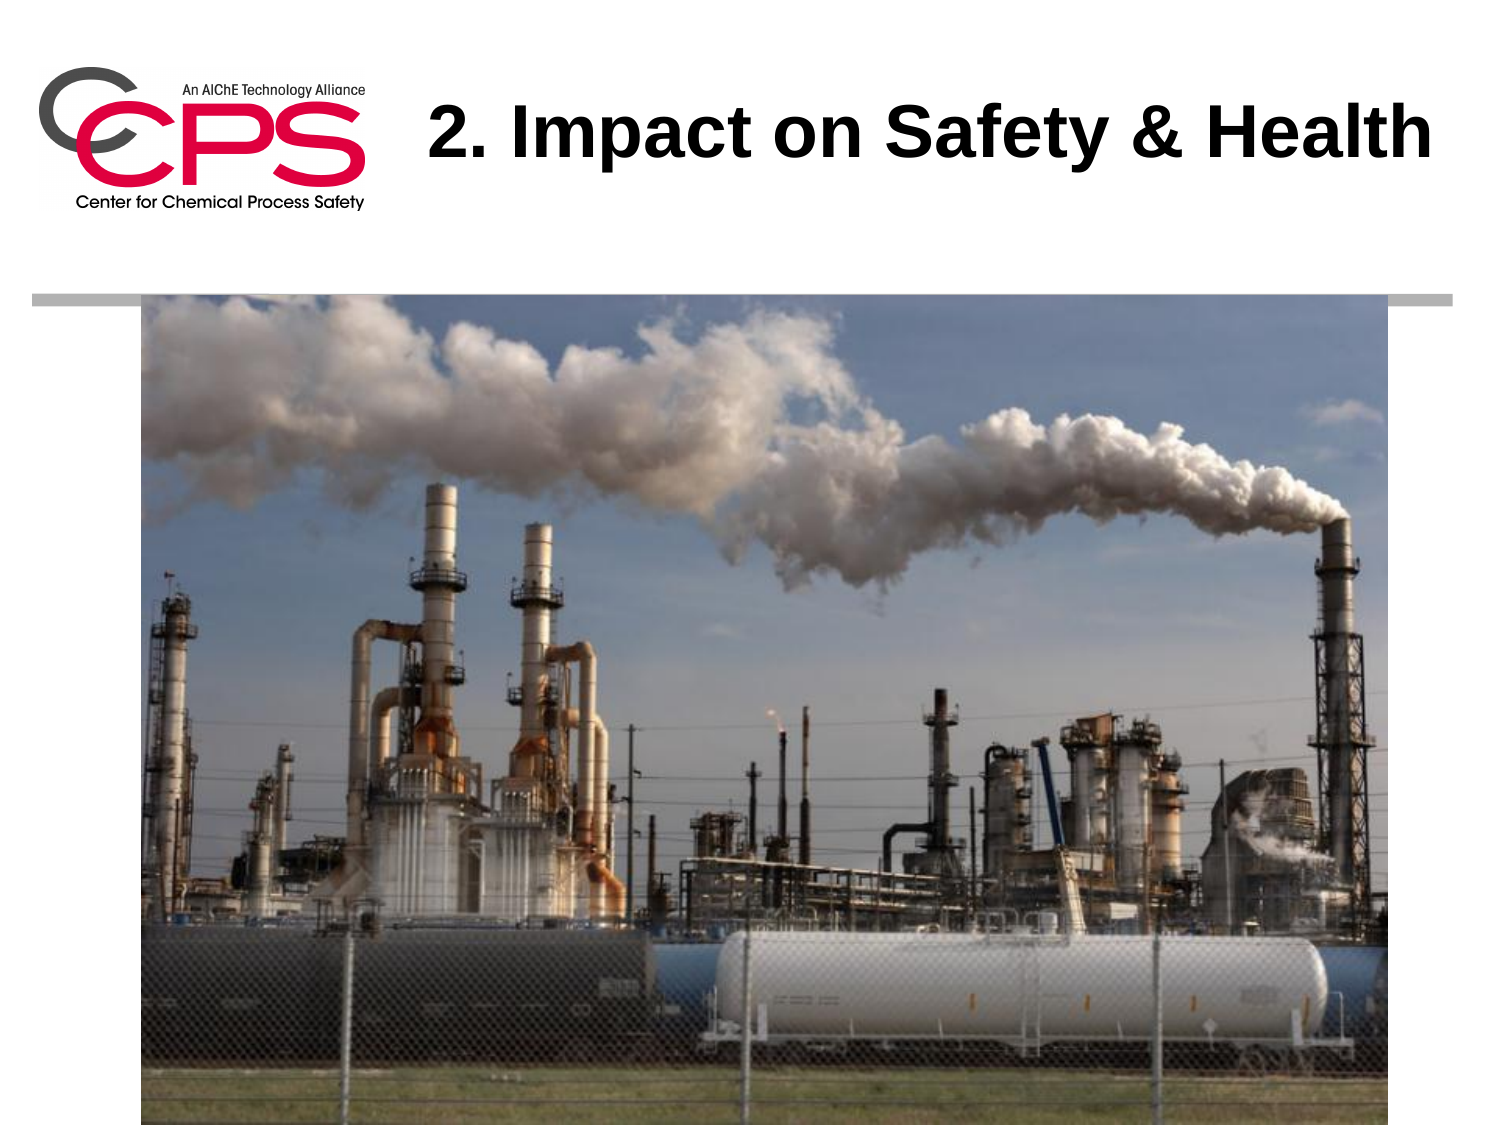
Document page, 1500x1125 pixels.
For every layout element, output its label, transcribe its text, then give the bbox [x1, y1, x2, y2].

picture [39, 67, 365, 211]
picture [141, 295, 1388, 1125]
text_box 2. Impact on Safety & Health [412, 74, 1500, 180]
